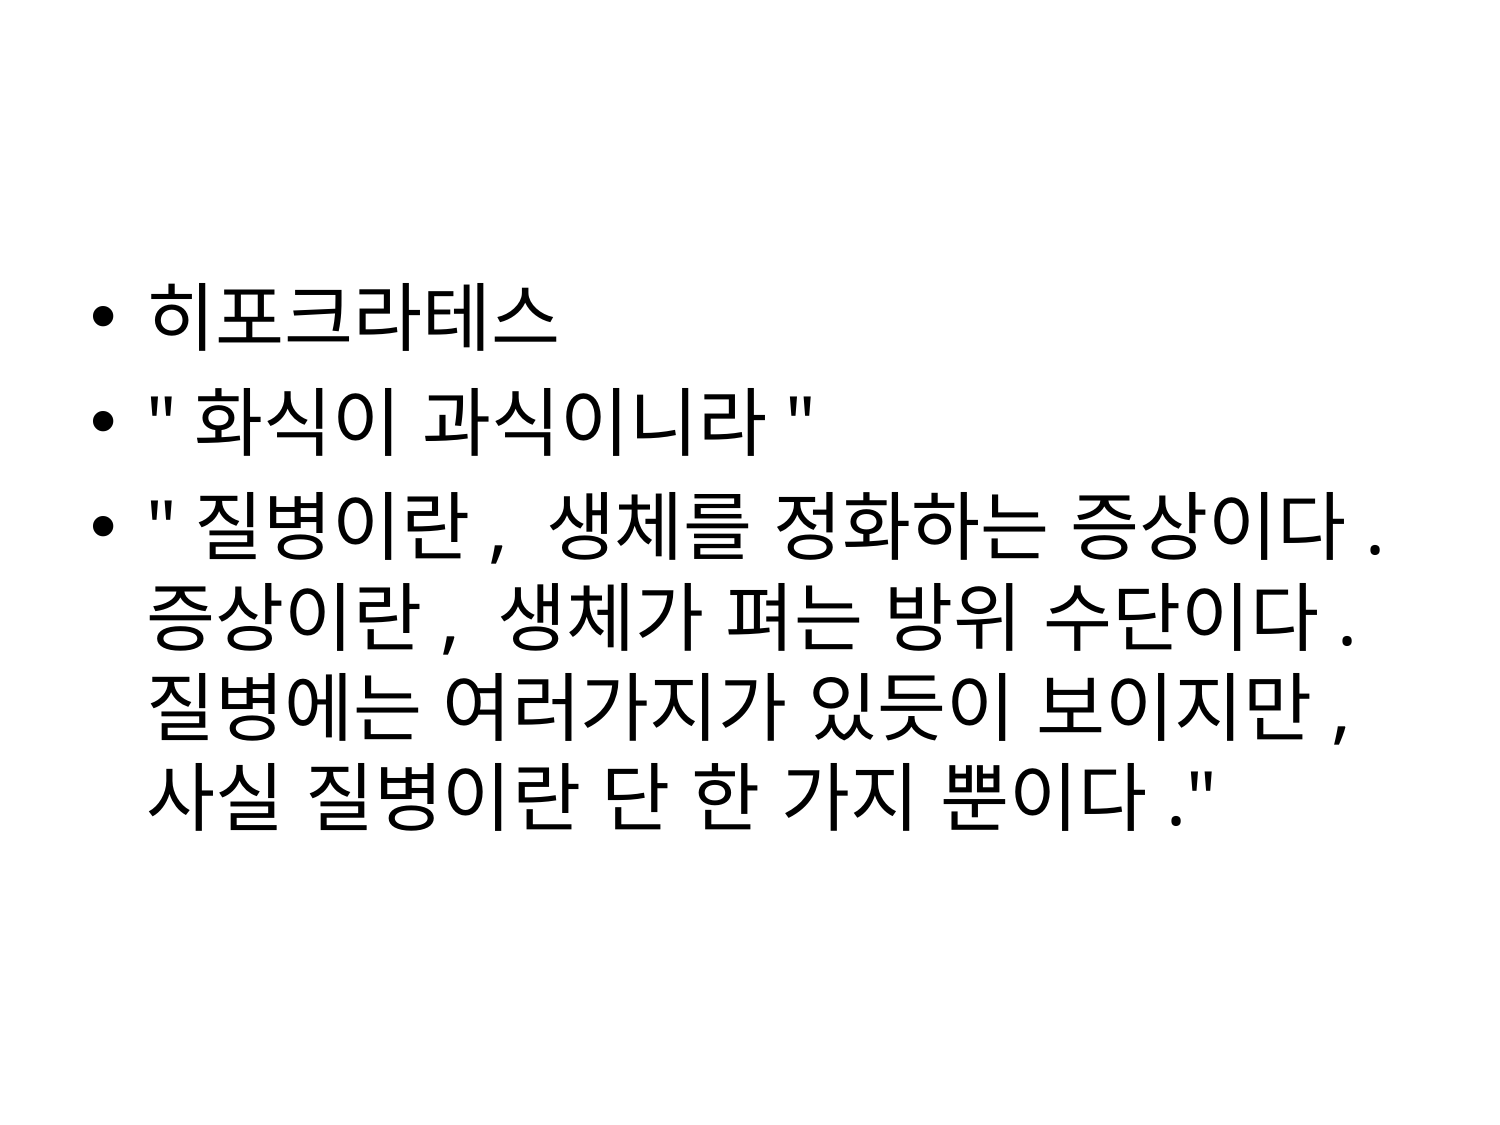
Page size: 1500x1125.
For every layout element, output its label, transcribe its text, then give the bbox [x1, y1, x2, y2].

list 히포크라테스 "화식이 과식이니라" "질병이란, 생체를 정화하는 증상이다. 증상이란, 생체가 펴는 방위 수단이다. 질병에는 여러가지가 있듯이 보이지만, 사실 질병이란 단 한 가지 뿐이다." [75, 262, 1425, 1005]
